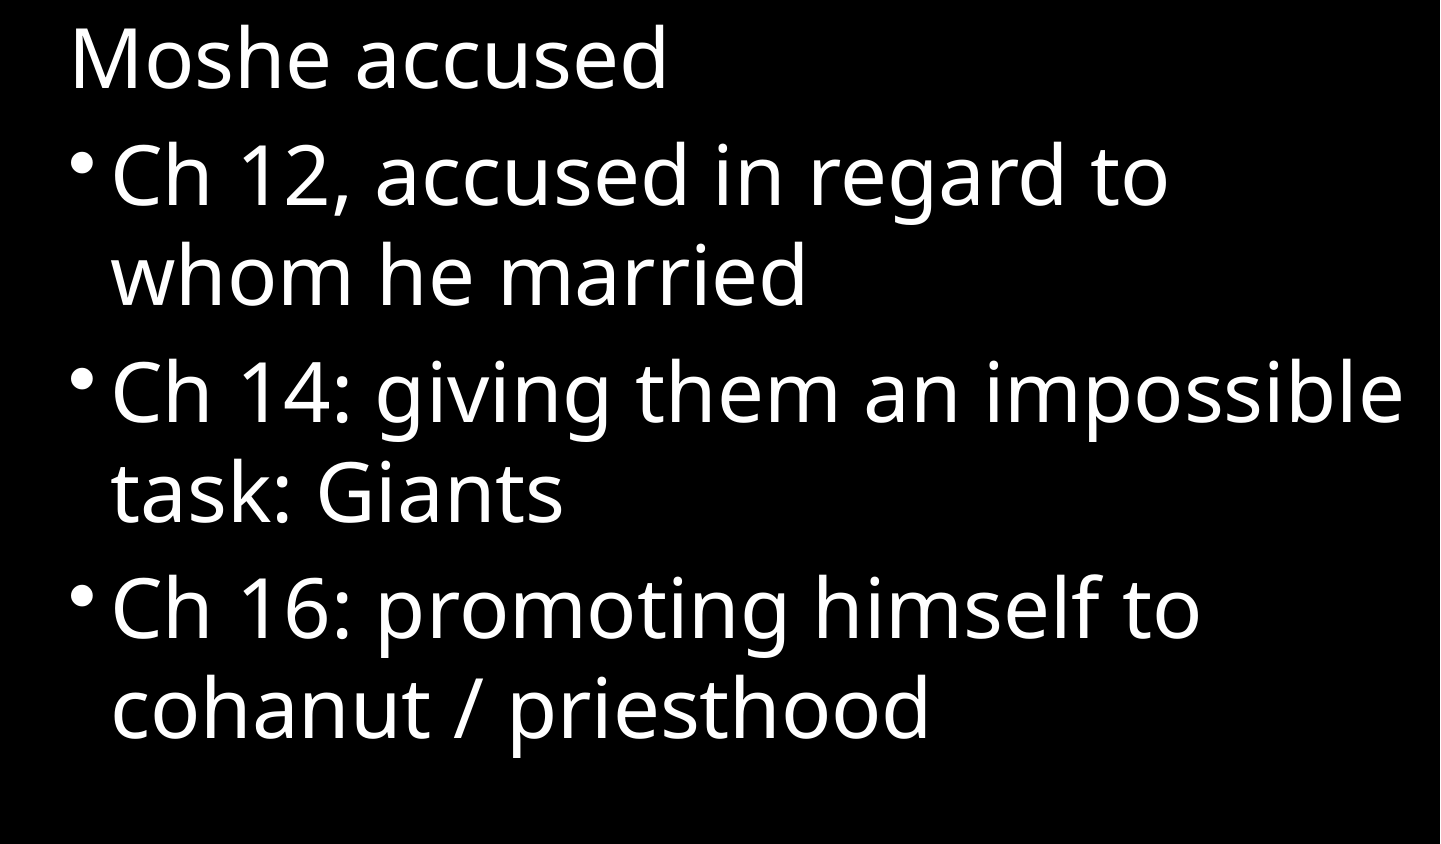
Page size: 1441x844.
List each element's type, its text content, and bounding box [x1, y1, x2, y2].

list Moshe accused Ch 12, accused in regard to whom he married Ch 14: giving them an impossible task: Giants Ch 16: promoting himself to cohanut / priesthood [57, 0, 1441, 844]
